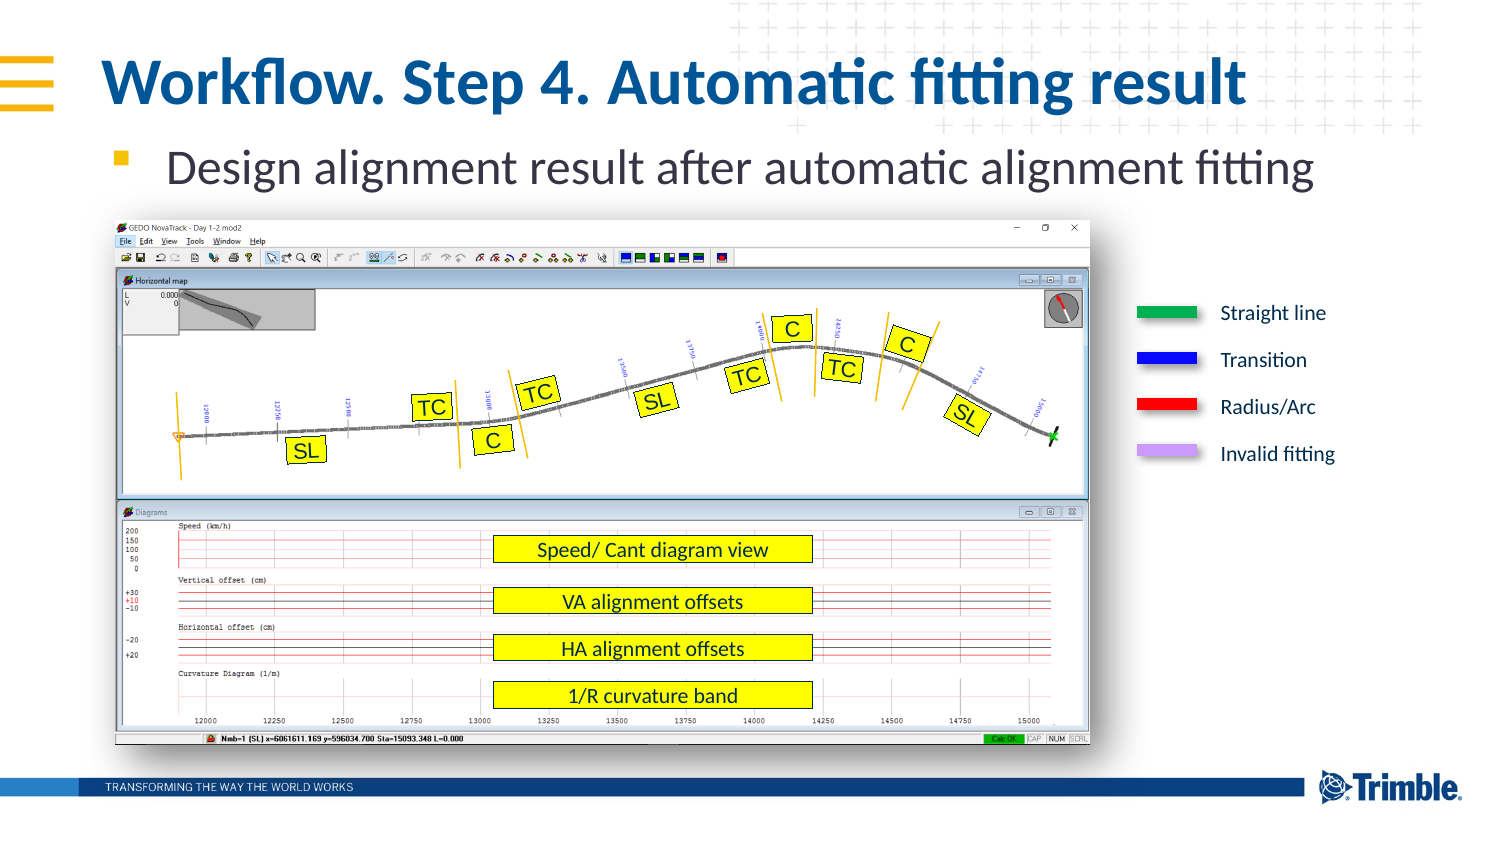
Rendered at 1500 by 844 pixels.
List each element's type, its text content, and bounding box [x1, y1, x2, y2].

text_box Straight line [1216, 298, 1475, 325]
text_box Radius/Arc [1216, 392, 1475, 419]
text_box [176, 307, 988, 481]
picture [0, 1, 1500, 844]
text_box Invalid fitting [1216, 439, 1475, 467]
title Workflow. Step 4. Automatic fitting result [86, 38, 1445, 133]
list Design alignment result after automatic alignment fitting [94, 126, 1462, 756]
text_box Transition [1216, 345, 1475, 372]
